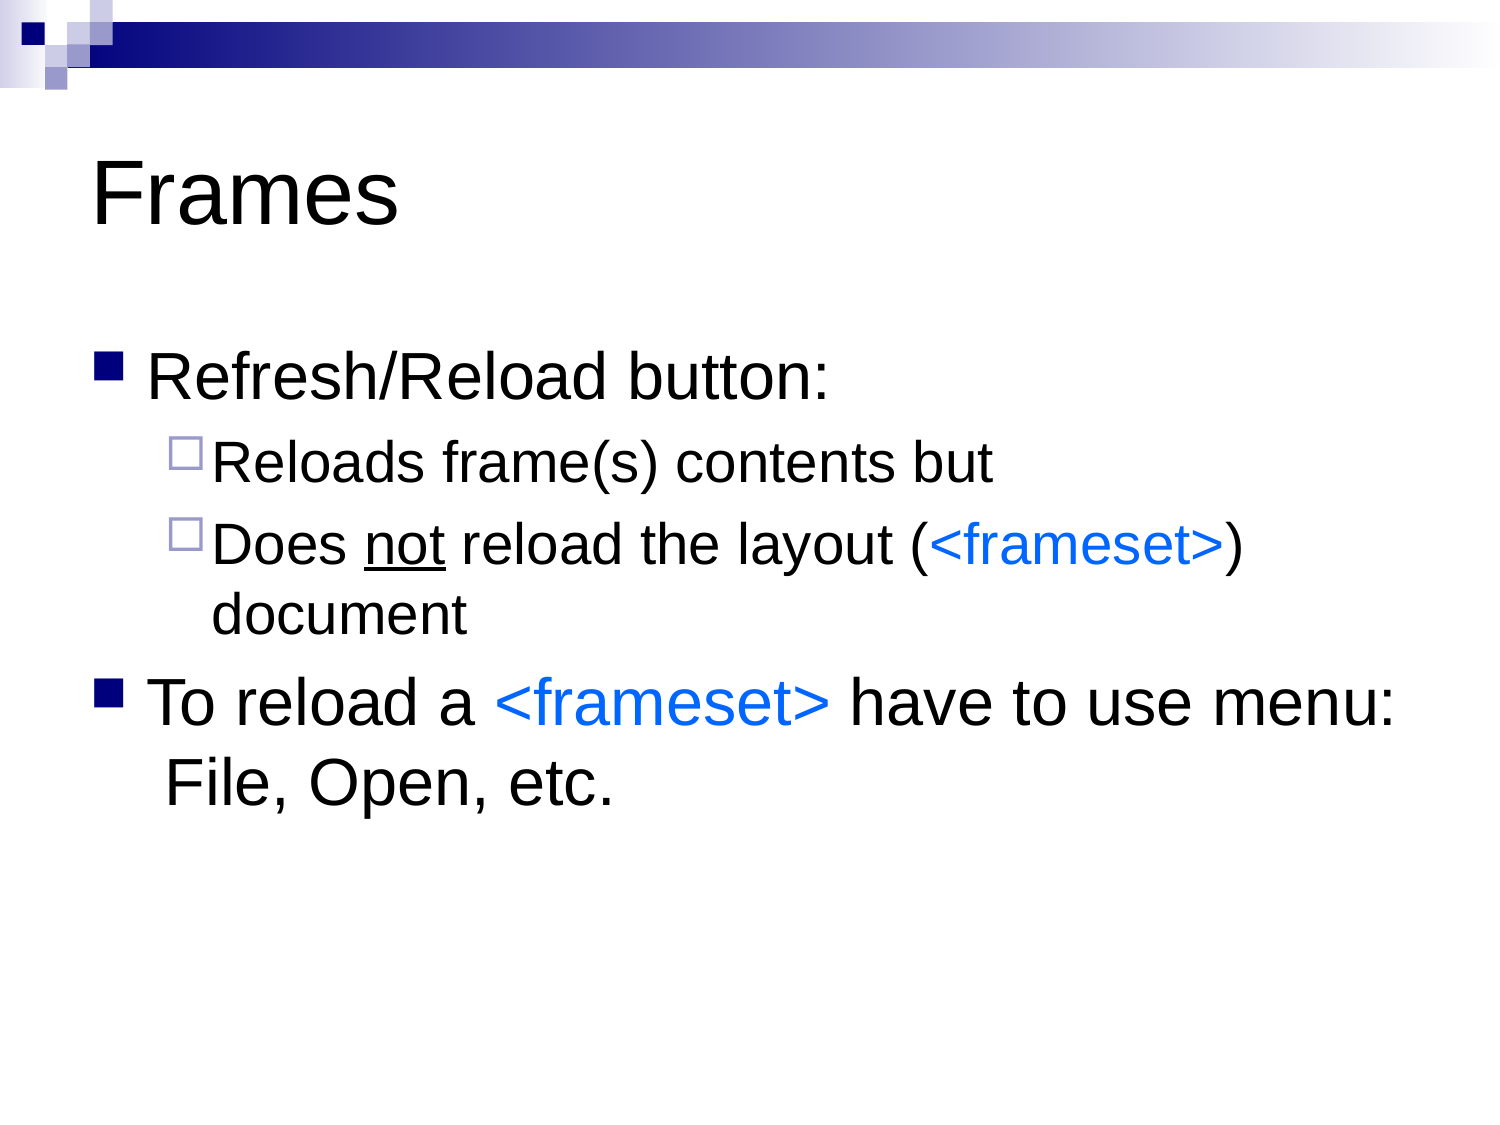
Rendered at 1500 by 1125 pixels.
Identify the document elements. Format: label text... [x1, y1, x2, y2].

list Refresh/Reload button: Reloads frame(s) contents but Does not reload the layout (<frameset>) document To reload a <frameset> have to use menu: File, Open, etc. [74, 324, 1426, 963]
title Frames [74, 74, 1426, 301]
